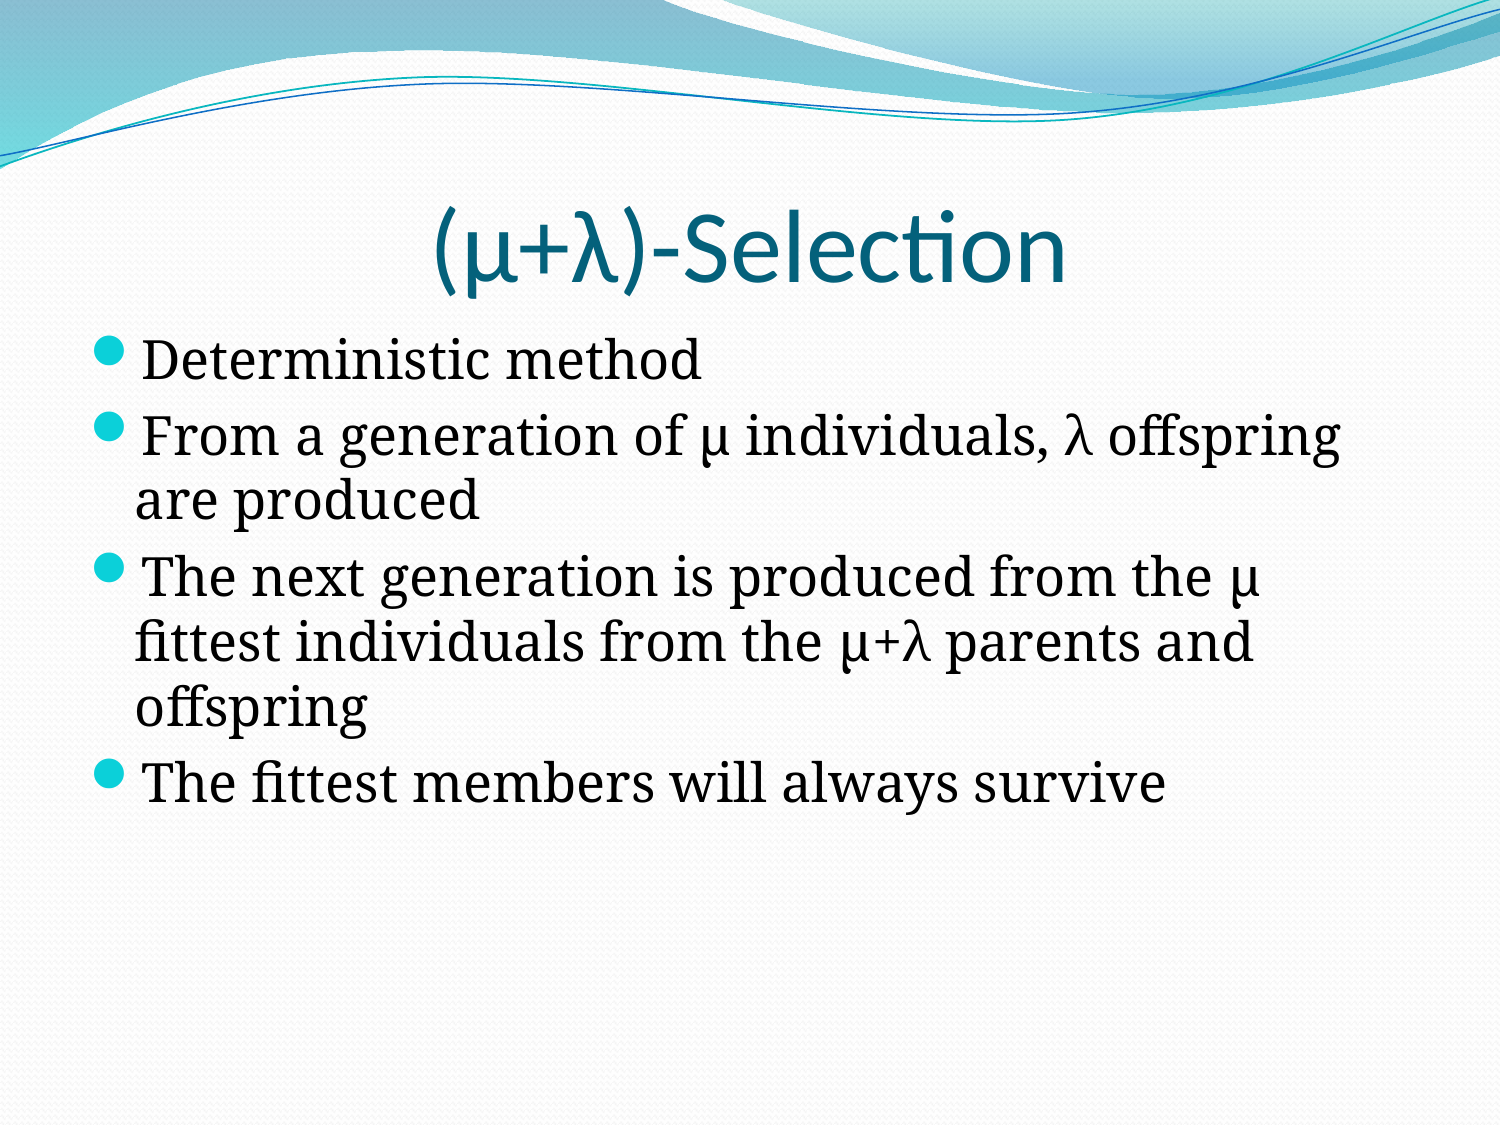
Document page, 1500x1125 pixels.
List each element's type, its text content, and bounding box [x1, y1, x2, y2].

title (μ+λ)-Selection [75, 115, 1425, 303]
list Deterministic method From a generation of μ individuals, λ offspring are produced The next generation is produced from the μ fittest individuals from the μ+λ parents and offspring The fittest members will always survive [75, 317, 1425, 1038]
